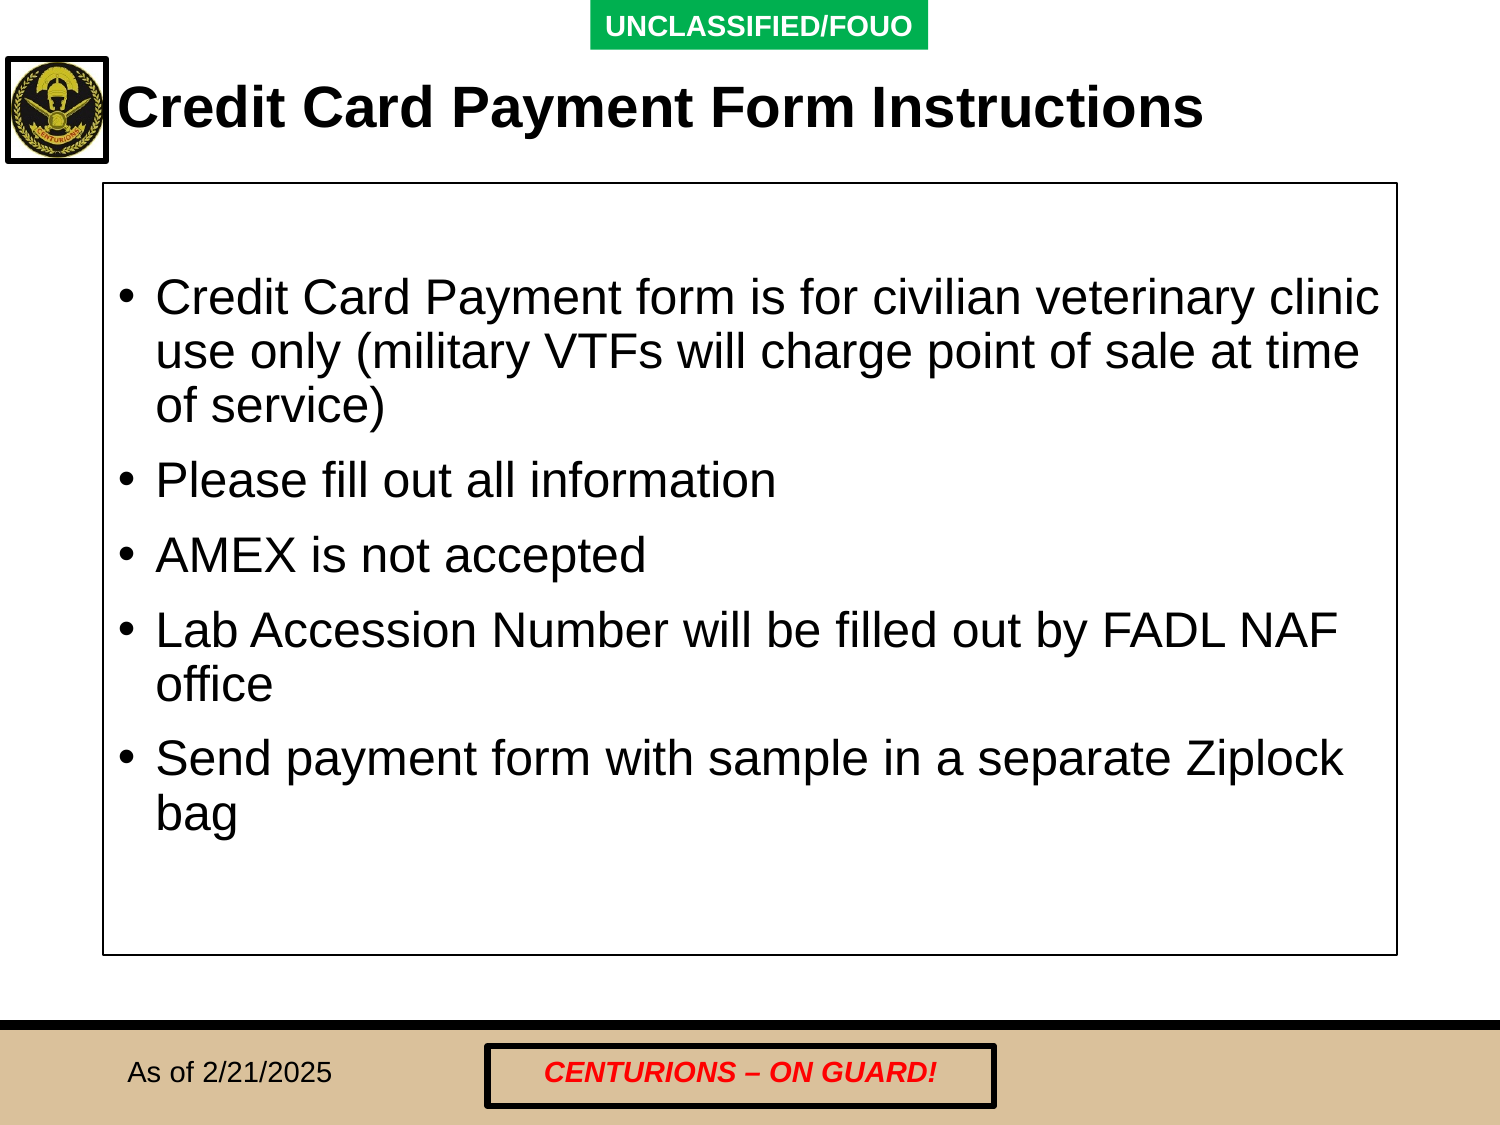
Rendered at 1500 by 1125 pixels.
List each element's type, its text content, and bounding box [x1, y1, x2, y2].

picture [11, 62, 100, 158]
title Credit Card Payment Form Instructions [100, 56, 1500, 161]
list Credit Card Payment form is for civilian veterinary clinic use only (military VTFs will charge point of sale at time of service) Please fill out all information AMEX is not accepted Lab Accession Number will be filled out by FADL NAF office Send payment form with sample in a separate Ziplock bag [102, 182, 1398, 956]
